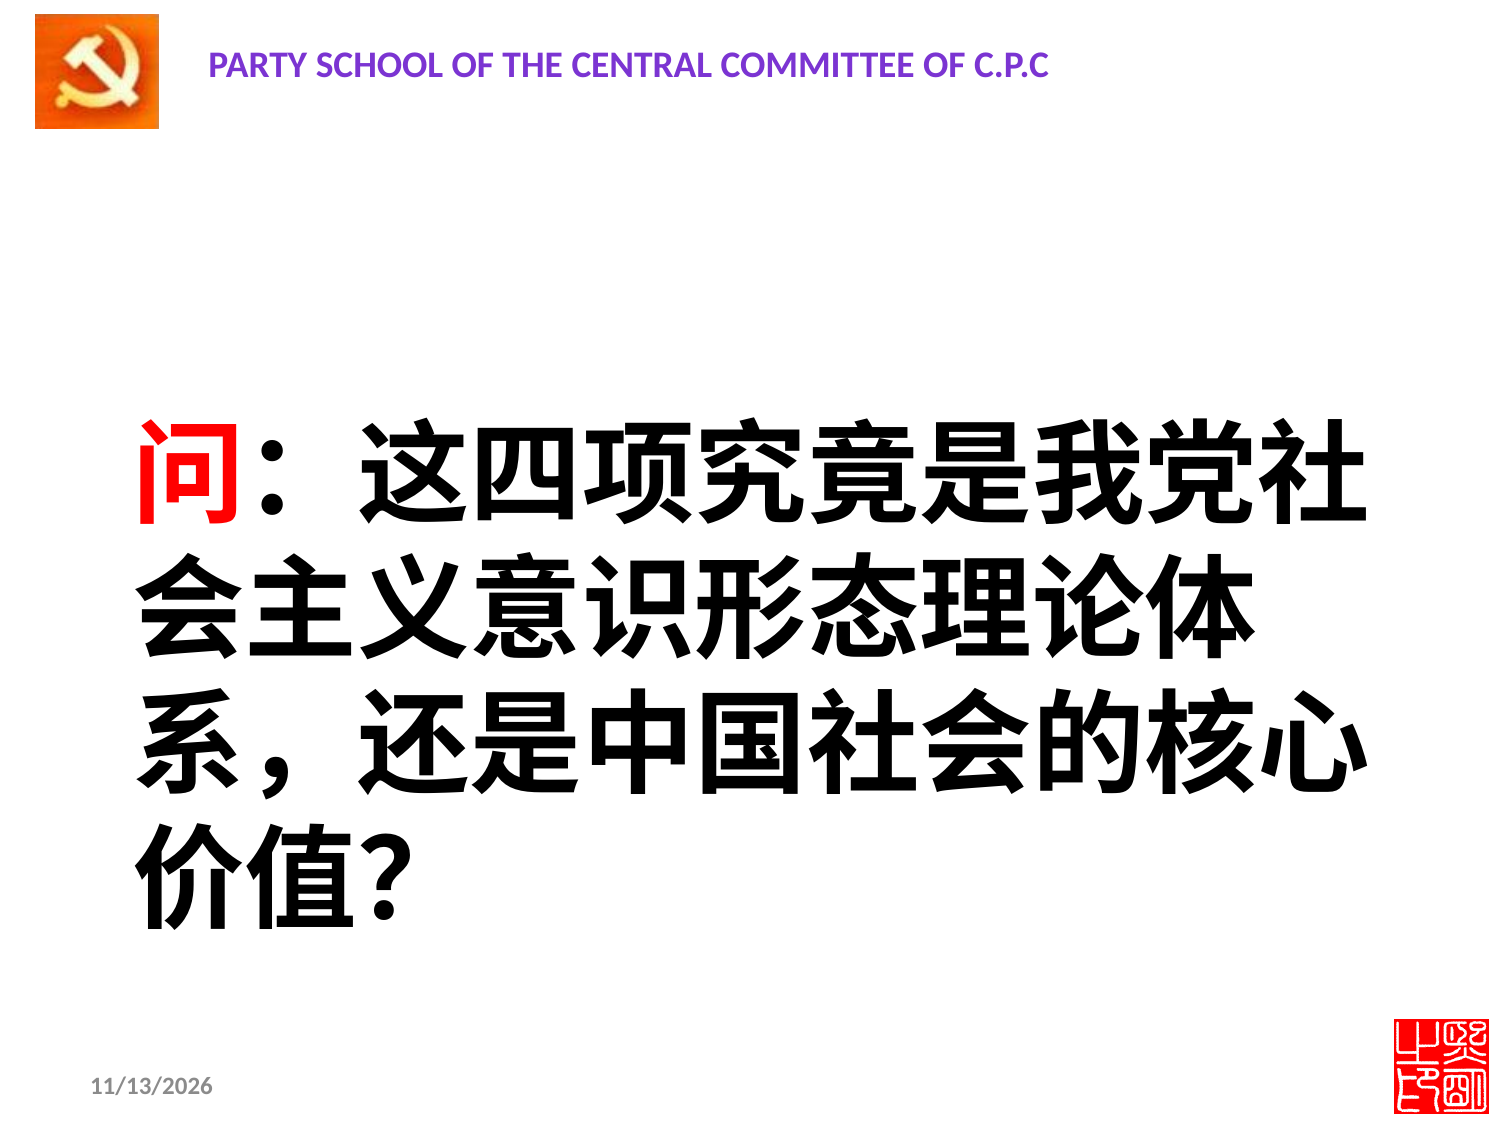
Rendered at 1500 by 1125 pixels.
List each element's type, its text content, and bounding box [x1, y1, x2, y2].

picture [35, 14, 159, 129]
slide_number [75, 1054, 235, 1115]
list 问：这四项究竟是我党社会主义意识形态理论体系，还是中国社会的核心价值？ [116, 702, 1393, 950]
picture [1394, 1019, 1489, 1114]
